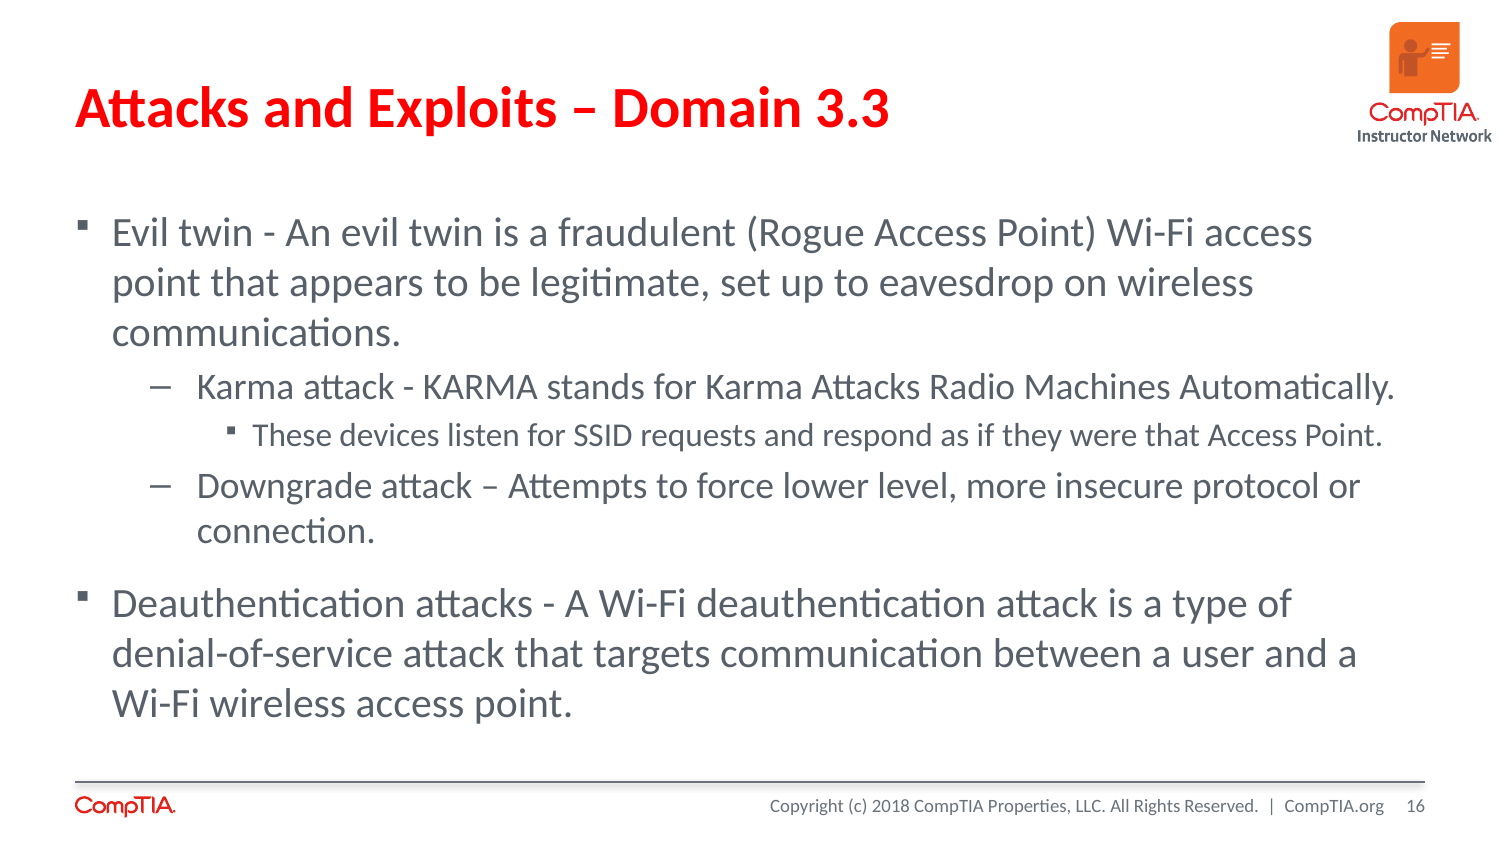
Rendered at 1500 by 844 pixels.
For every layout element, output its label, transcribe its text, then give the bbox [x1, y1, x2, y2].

title Attacks and Exploits – Domain 3.3 [75, 33, 1425, 175]
picture [1358, 22, 1492, 142]
slide_number 16 [1384, 782, 1425, 827]
list Evil twin - An evil twin is a fraudulent (Rogue Access Point) Wi-Fi access point that appears to be legitimate, set up to eavesdrop on wireless communications. Karma attack - KARMA stands for Karma Attacks Radio Machines Automatically. These devices listen for SSID requests and respond as if they were that Access Point. Downgrade attack – Attempts to force lower level, more insecure protocol or connection. Deauthentication attacks - A Wi-Fi deauthentication attack is a type of denial-of-service attack that targets communication between a user and a Wi-Fi wireless access point. [75, 196, 1425, 754]
